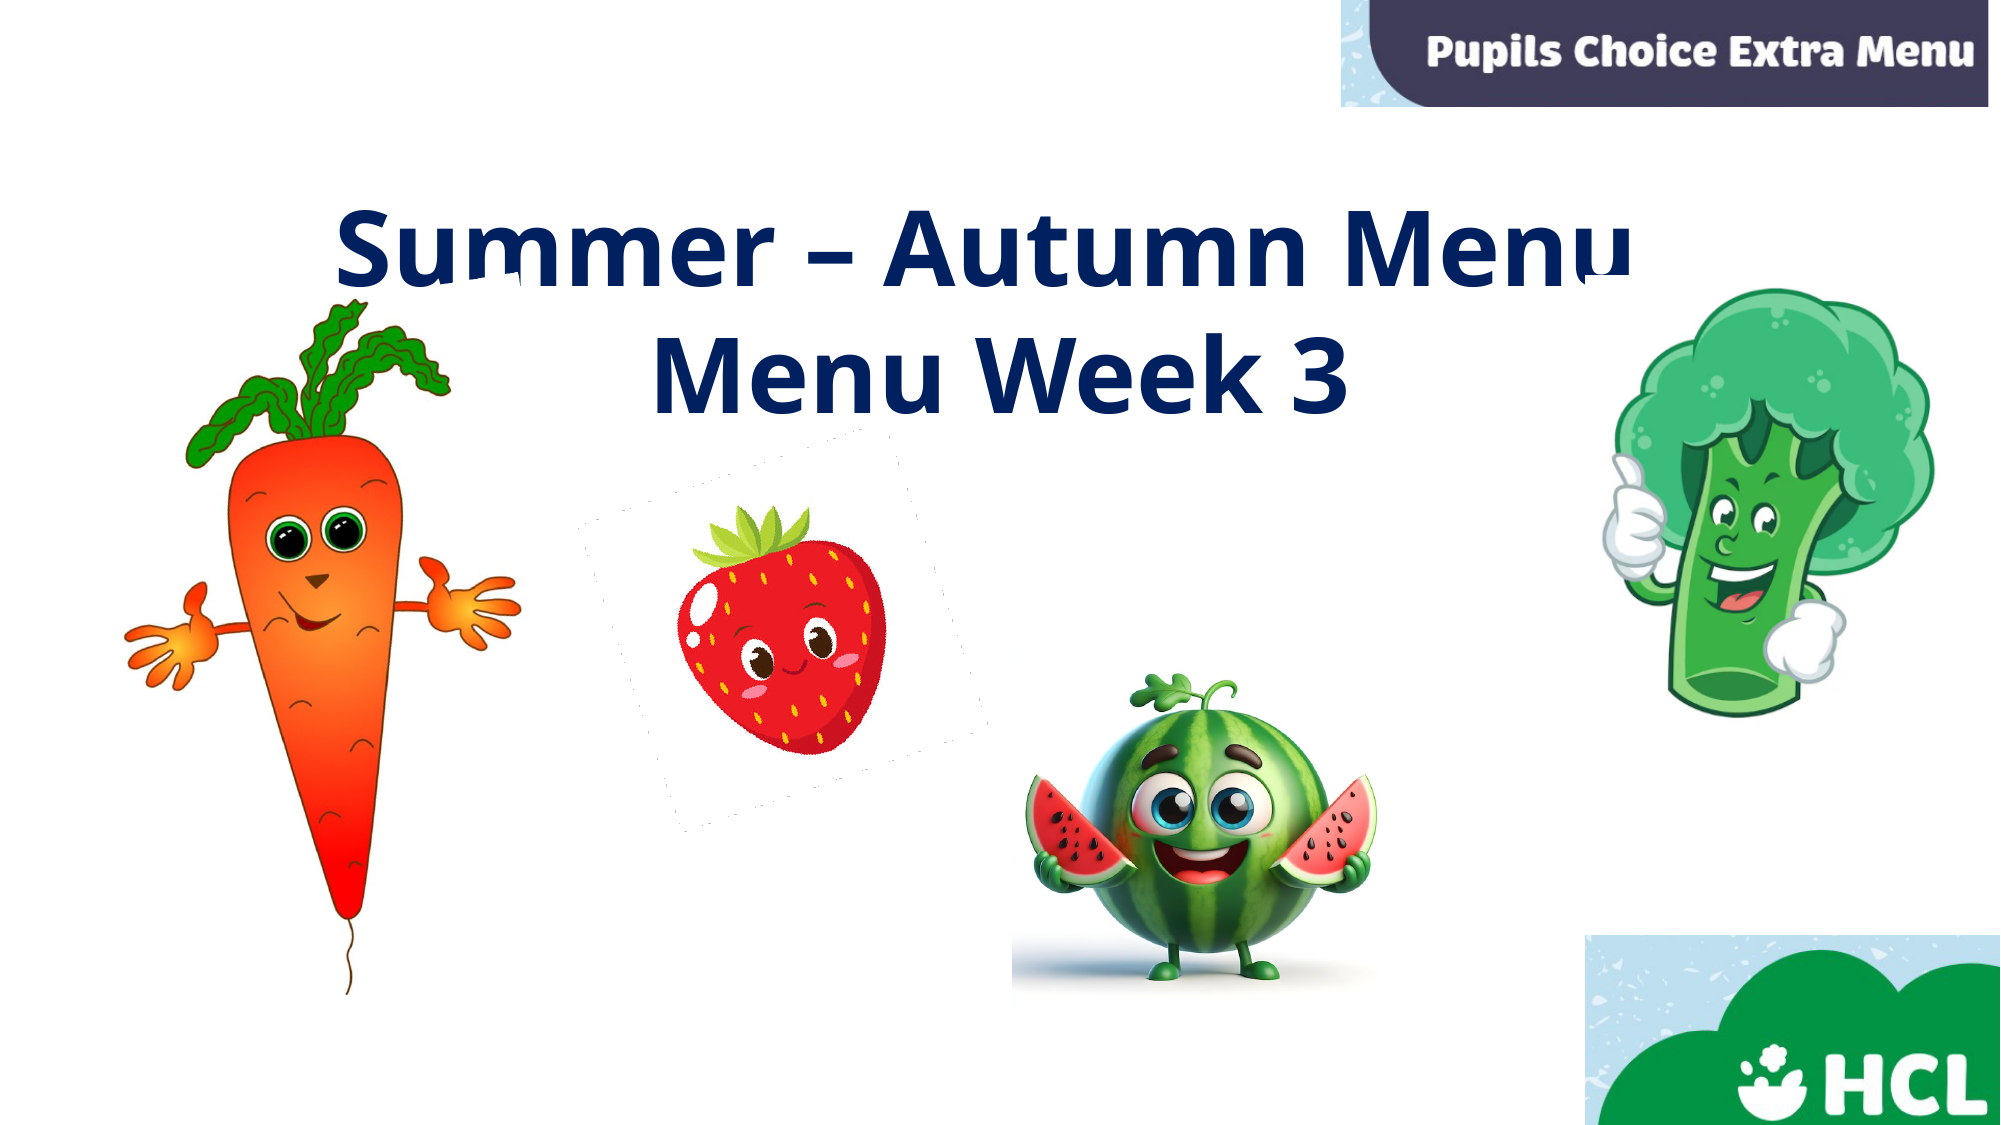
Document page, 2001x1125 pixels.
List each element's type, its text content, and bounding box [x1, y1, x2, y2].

picture [1585, 935, 2000, 1125]
picture [1012, 645, 1381, 1013]
picture [1340, 0, 1989, 106]
picture [22, 273, 988, 1029]
subtitle Summer – Autumn Menu Menu Week 3 [249, 187, 1750, 521]
picture [1585, 275, 1953, 728]
